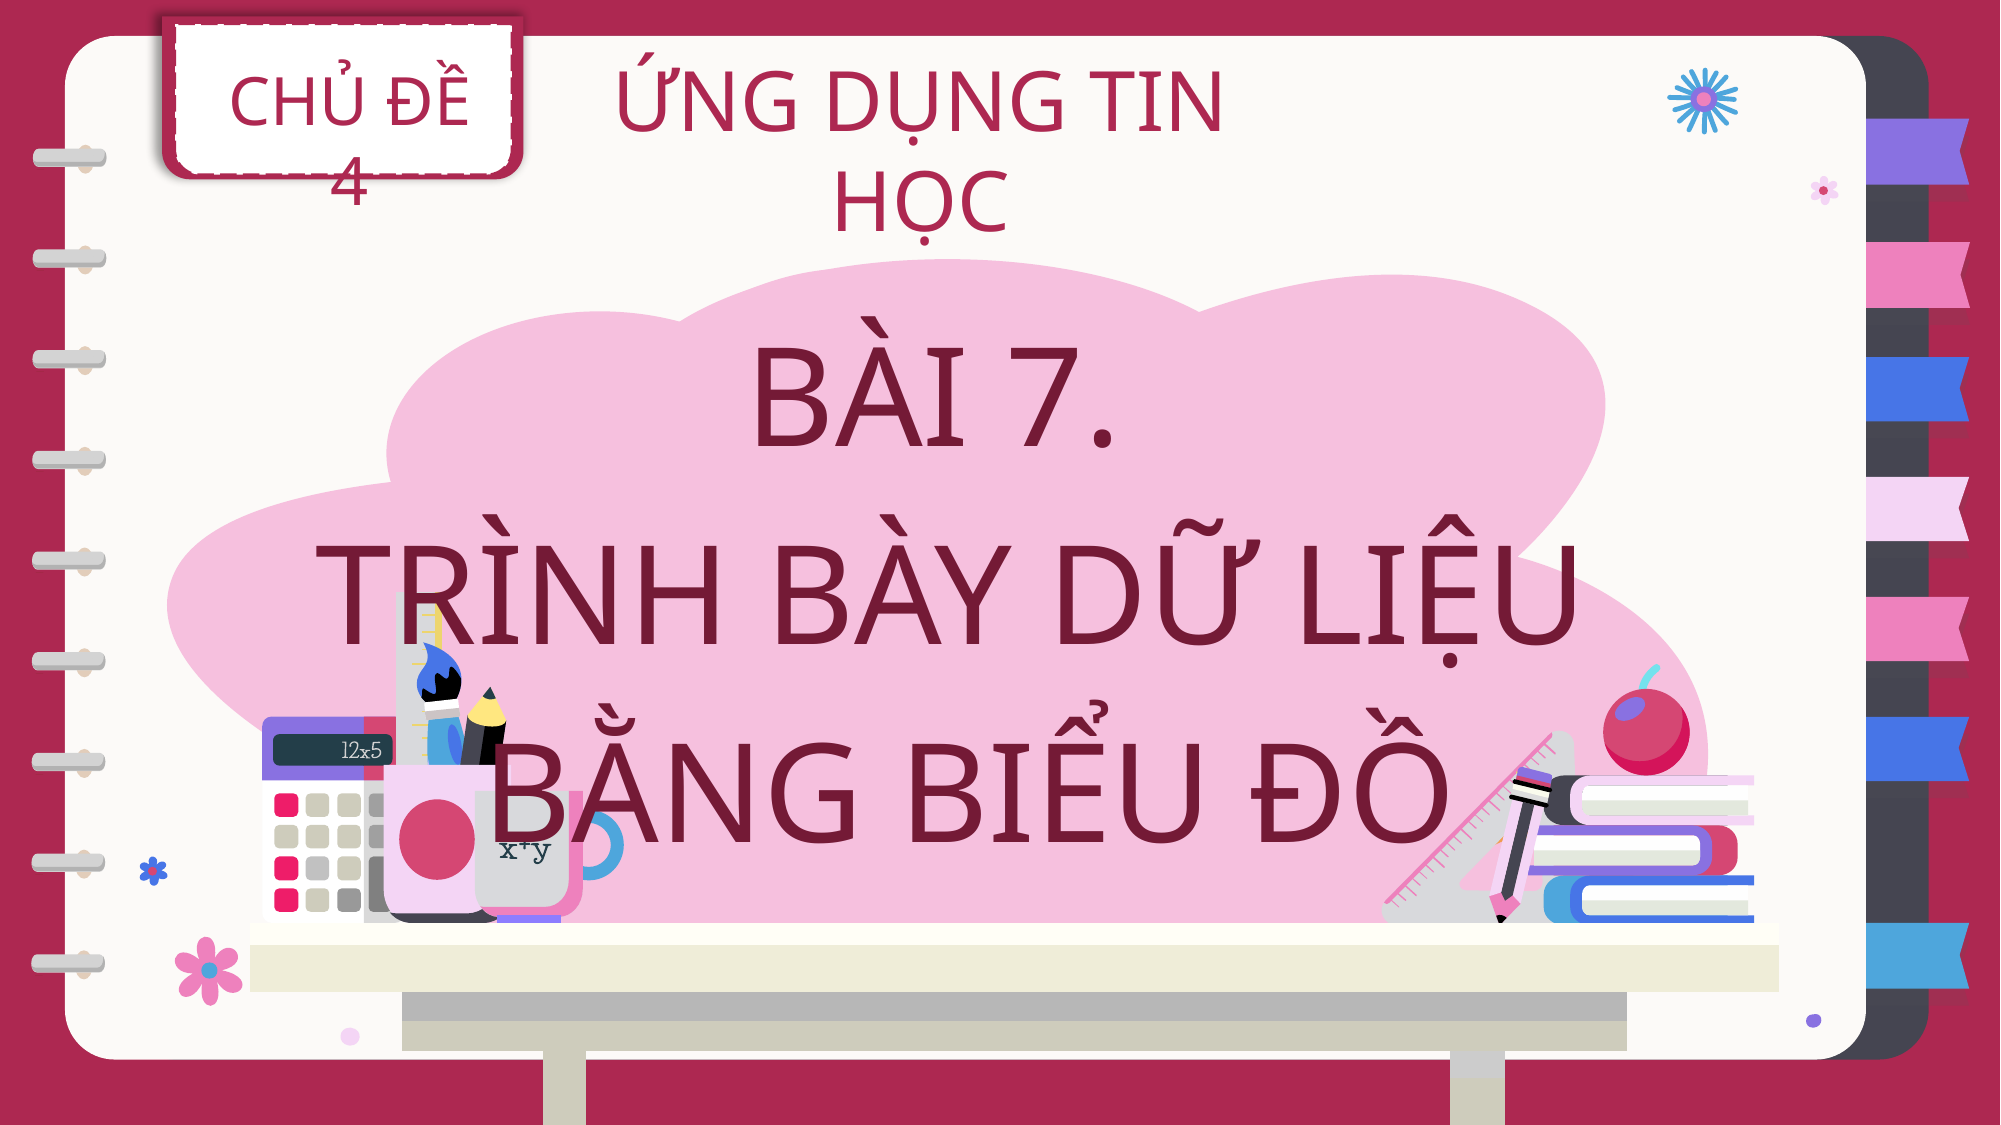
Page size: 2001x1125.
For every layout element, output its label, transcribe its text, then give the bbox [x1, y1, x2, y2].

text_box ỨNG DỤNG TIN HỌC [524, 41, 1316, 256]
text_box BÀI 7. TRÌNH BÀY DỮ LIỆU BẰNG BIỂU ĐỒ [300, 268, 1603, 878]
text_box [163, 17, 523, 179]
